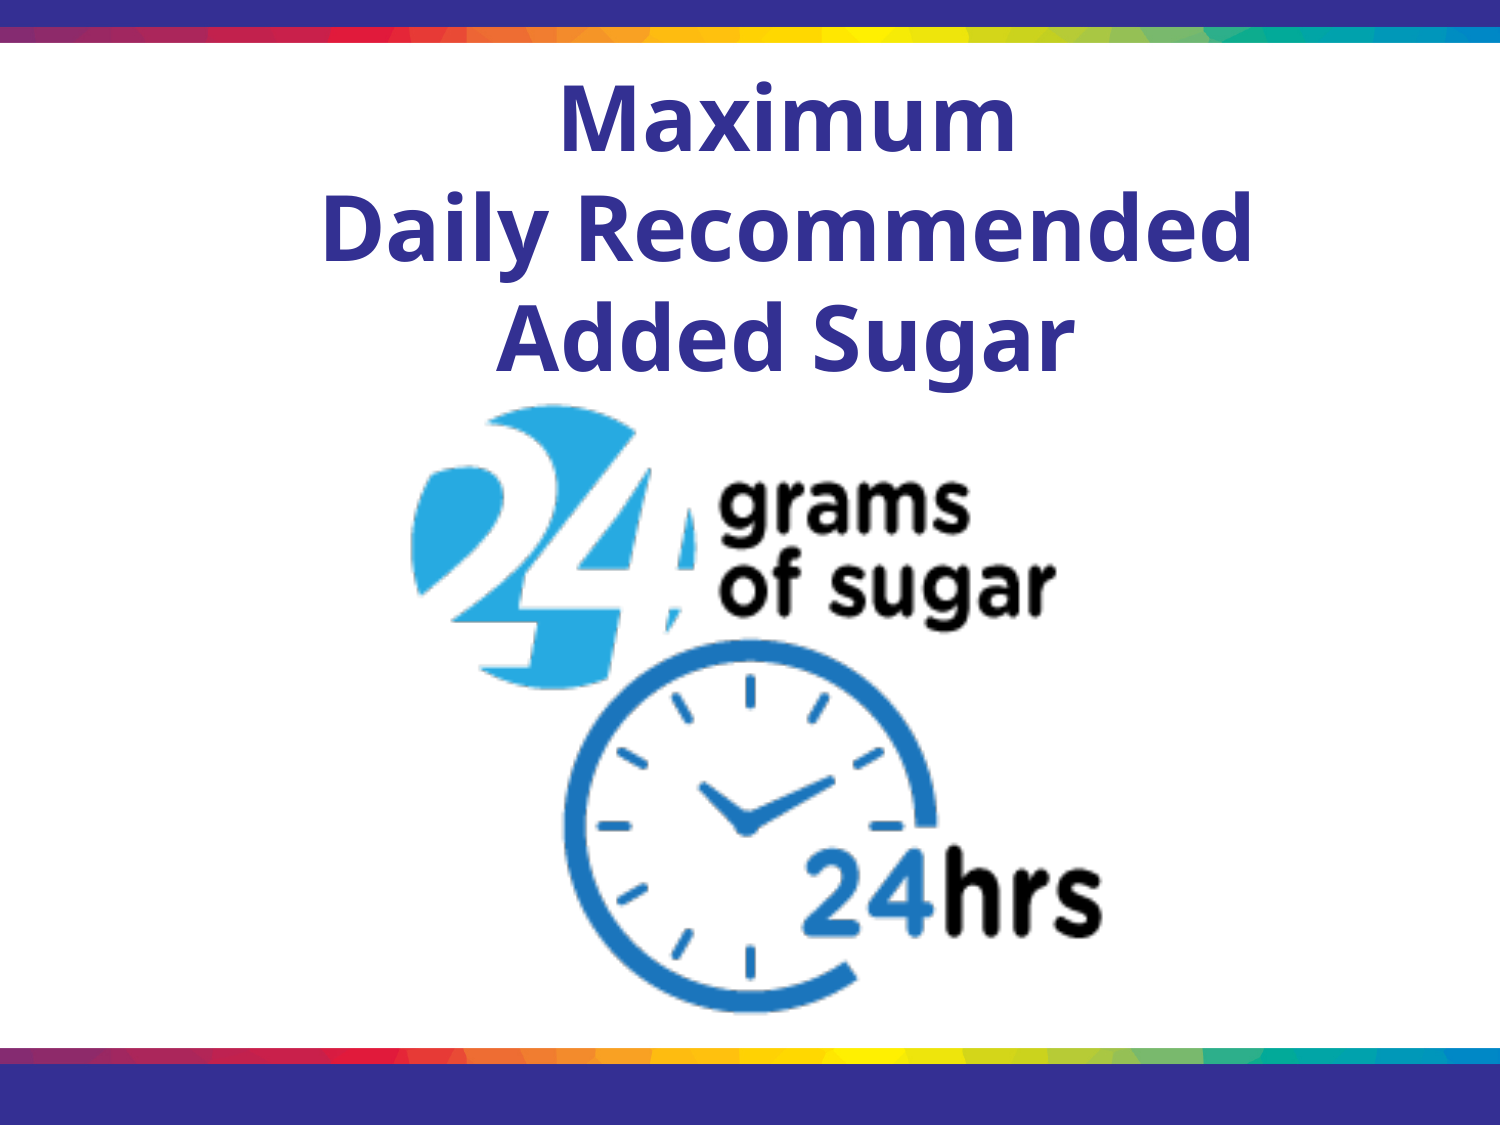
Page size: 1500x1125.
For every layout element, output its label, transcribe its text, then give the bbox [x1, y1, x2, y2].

picture [1192, 986, 1500, 1125]
picture [0, 0, 1500, 1125]
text_box [562, 256, 1500, 986]
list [308, 270, 1192, 1125]
title Maximum Daily Recommended Added Sugar [50, 52, 1500, 256]
